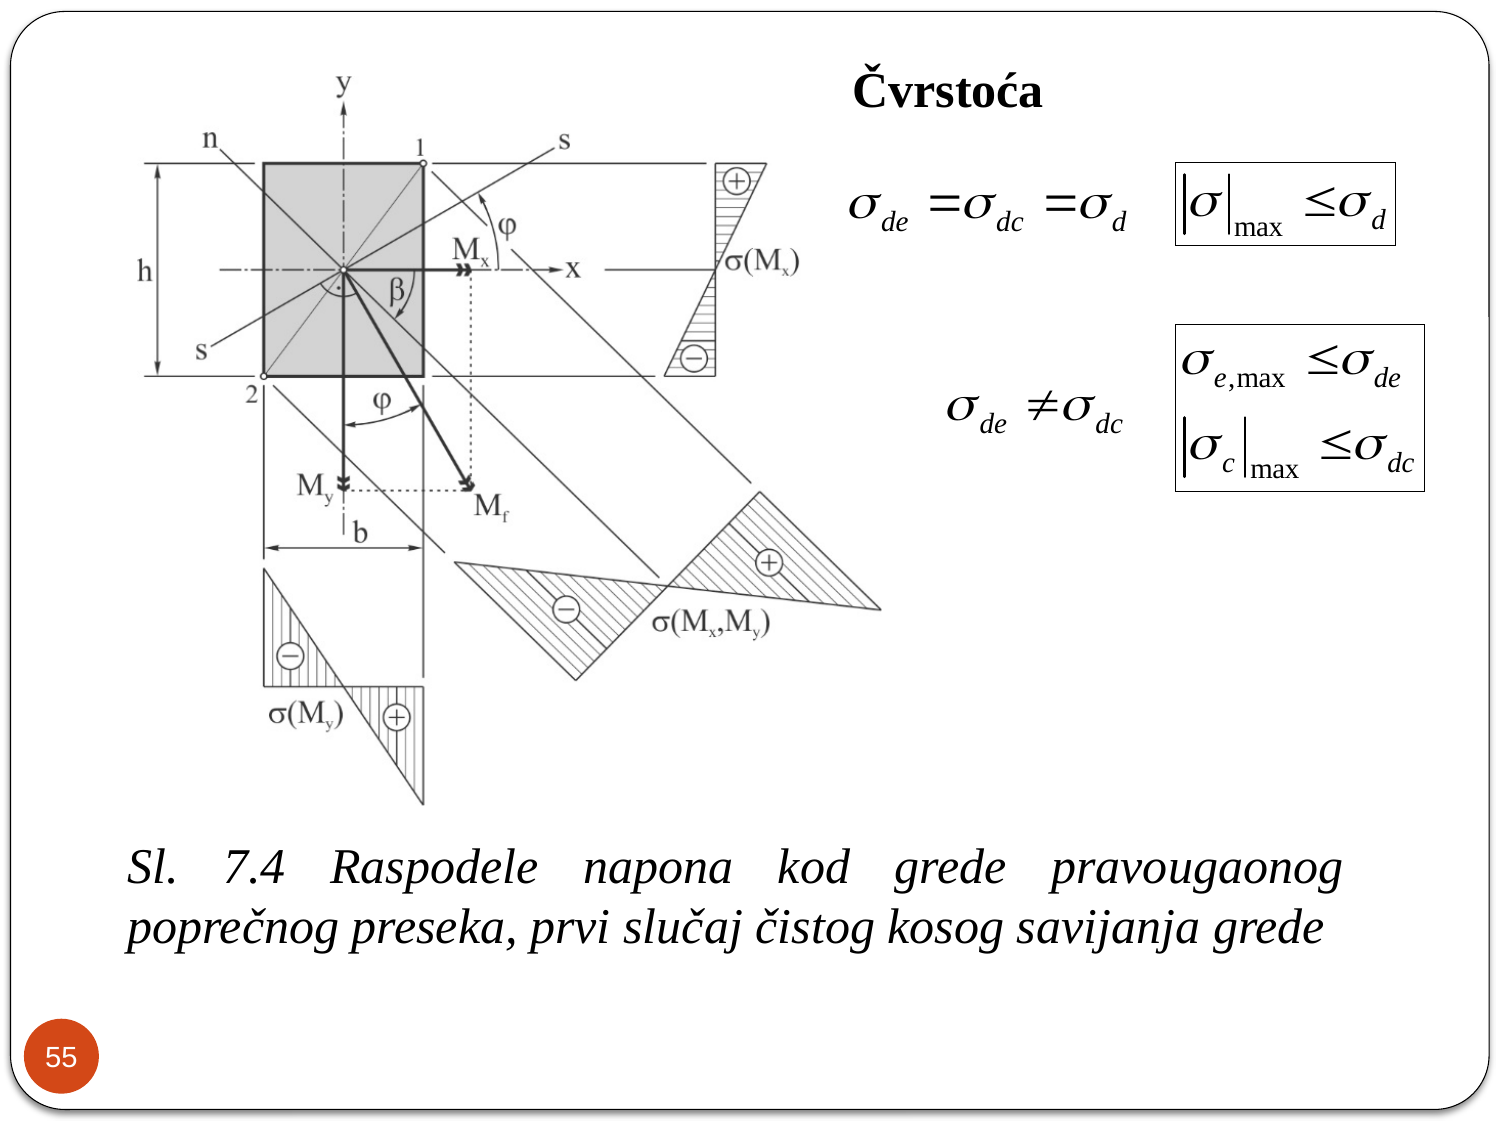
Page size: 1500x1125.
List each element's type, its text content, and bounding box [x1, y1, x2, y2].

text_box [841, 168, 1138, 244]
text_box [1174, 162, 1397, 247]
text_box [939, 370, 1133, 446]
picture [137, 75, 883, 806]
text_box Sl. 7.4 Raspodele napona kod grede pravougaonog poprečnog preseka, prvi slučaj čistog kosog savijanja grede [112, 826, 1388, 961]
slide_number 55 [23, 1018, 99, 1094]
text_box Čvrstoća [837, 49, 1256, 125]
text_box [1174, 324, 1426, 492]
